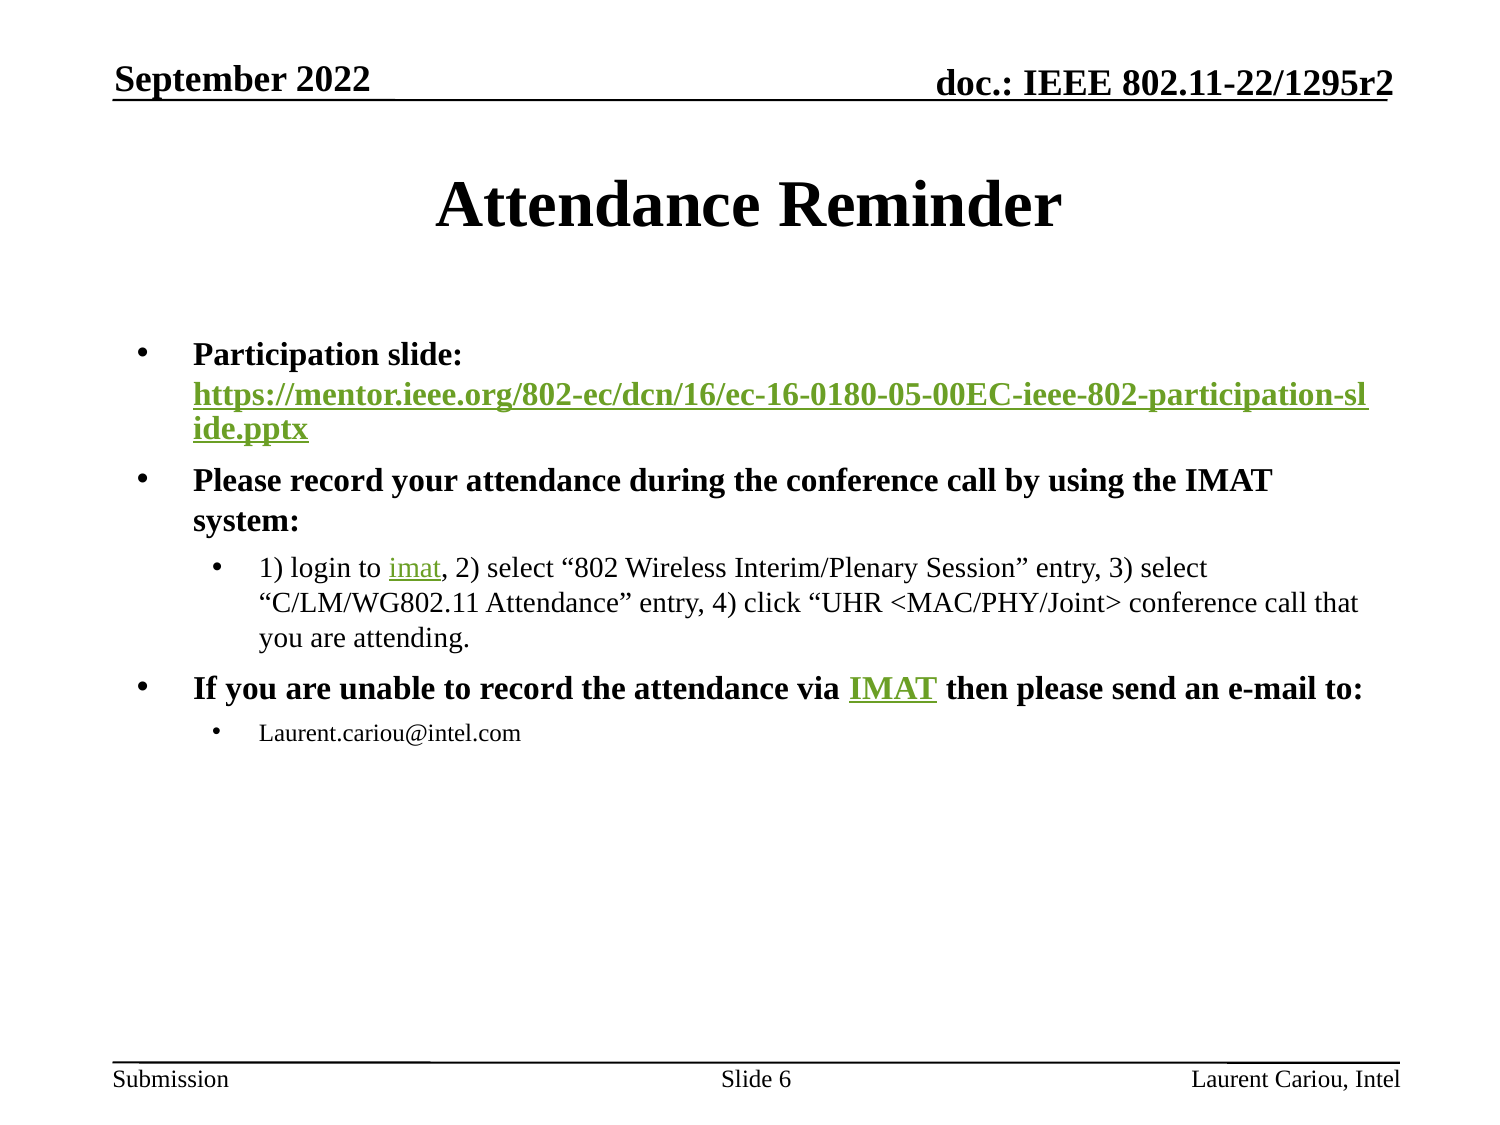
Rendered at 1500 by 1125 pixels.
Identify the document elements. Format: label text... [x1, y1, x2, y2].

list Participation slide: https://mentor.ieee.org/802-ec/dcn/16/ec-16-0180-05-00EC-ieee-802-participation-slide.pptx Please record your attendance during the conference call by using the IMAT system: 1) login to imat, 2) select “802 Wireless Interim/Plenary Session” entry, 3) select “C/LM/WG802.11 Attendance” entry, 4) click “UHR <MAC/PHY/Joint> conference call that you are attending. If you are unable to record the attendance via IMAT then please send an e-mail to: Laurent.cariou@intel.com [112, 324, 1388, 1063]
title Attendance Reminder [112, 112, 1388, 288]
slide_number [114, 54, 423, 100]
footer Laurent Cariou, Intel [878, 1061, 1402, 1093]
slide_number Slide 6 [712, 1061, 800, 1123]
